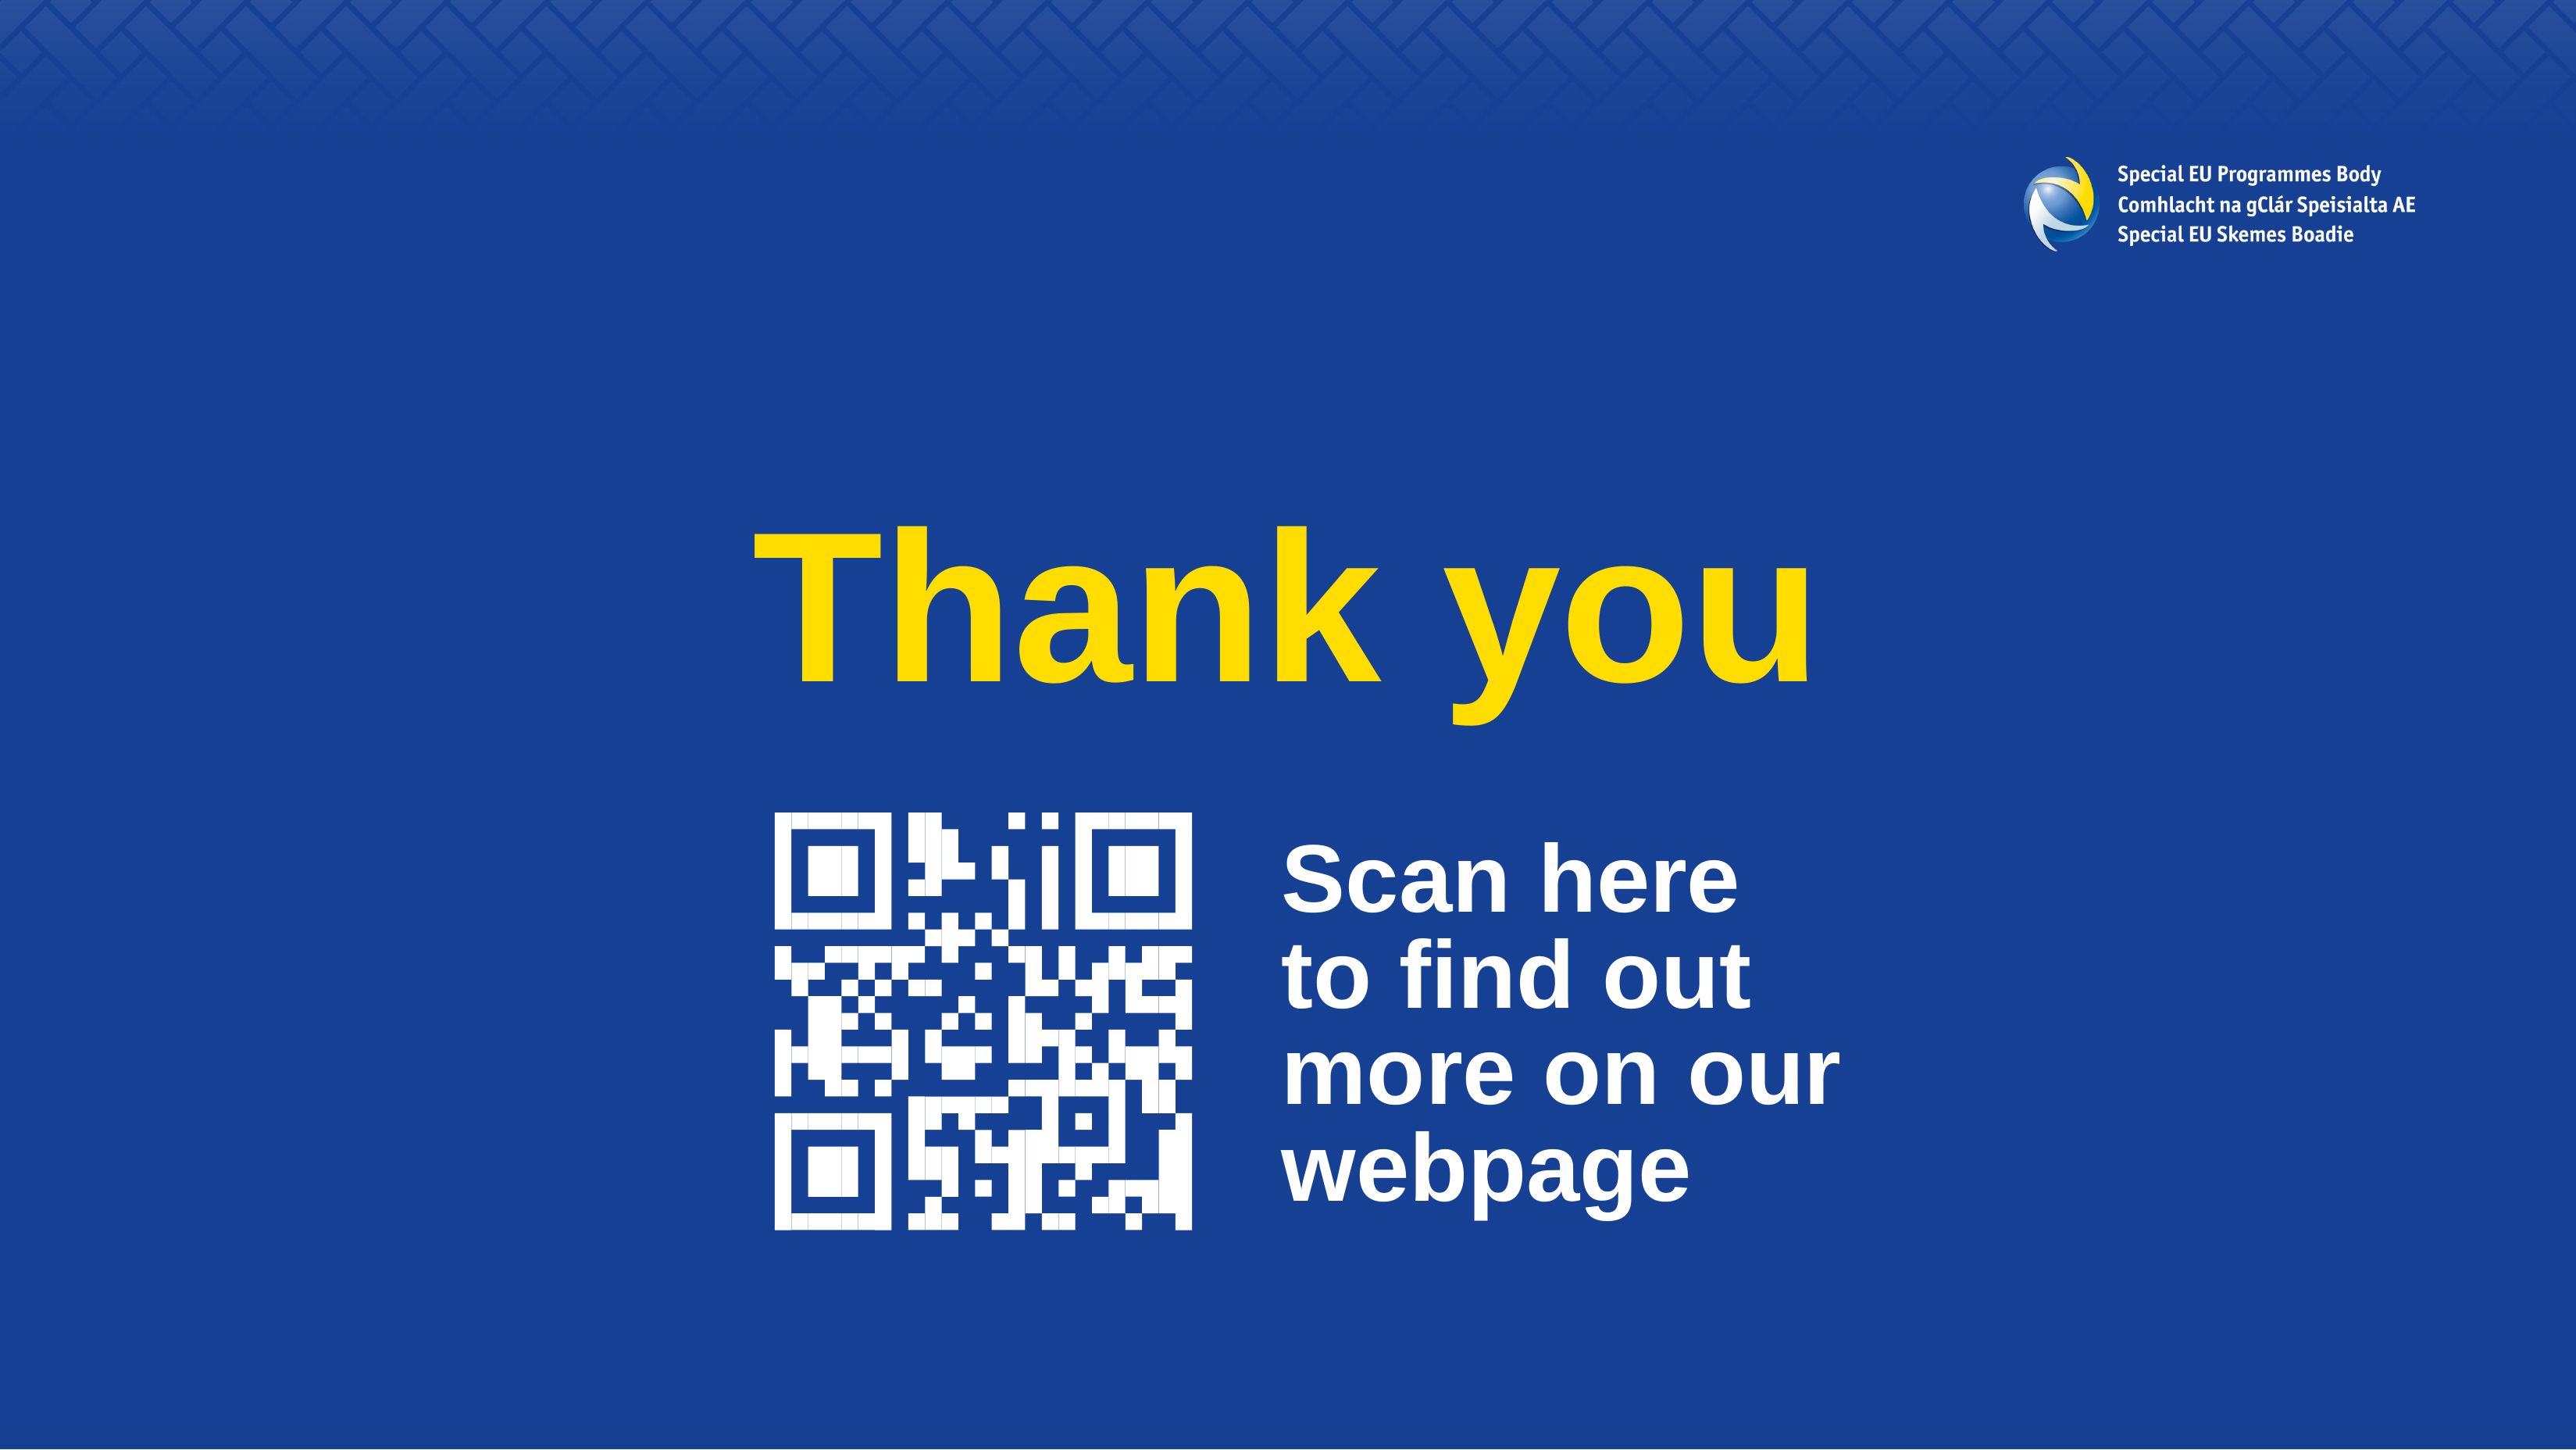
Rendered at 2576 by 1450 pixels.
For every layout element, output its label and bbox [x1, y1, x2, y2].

text_box [774, 812, 1193, 1230]
picture [0, 0, 2576, 1450]
